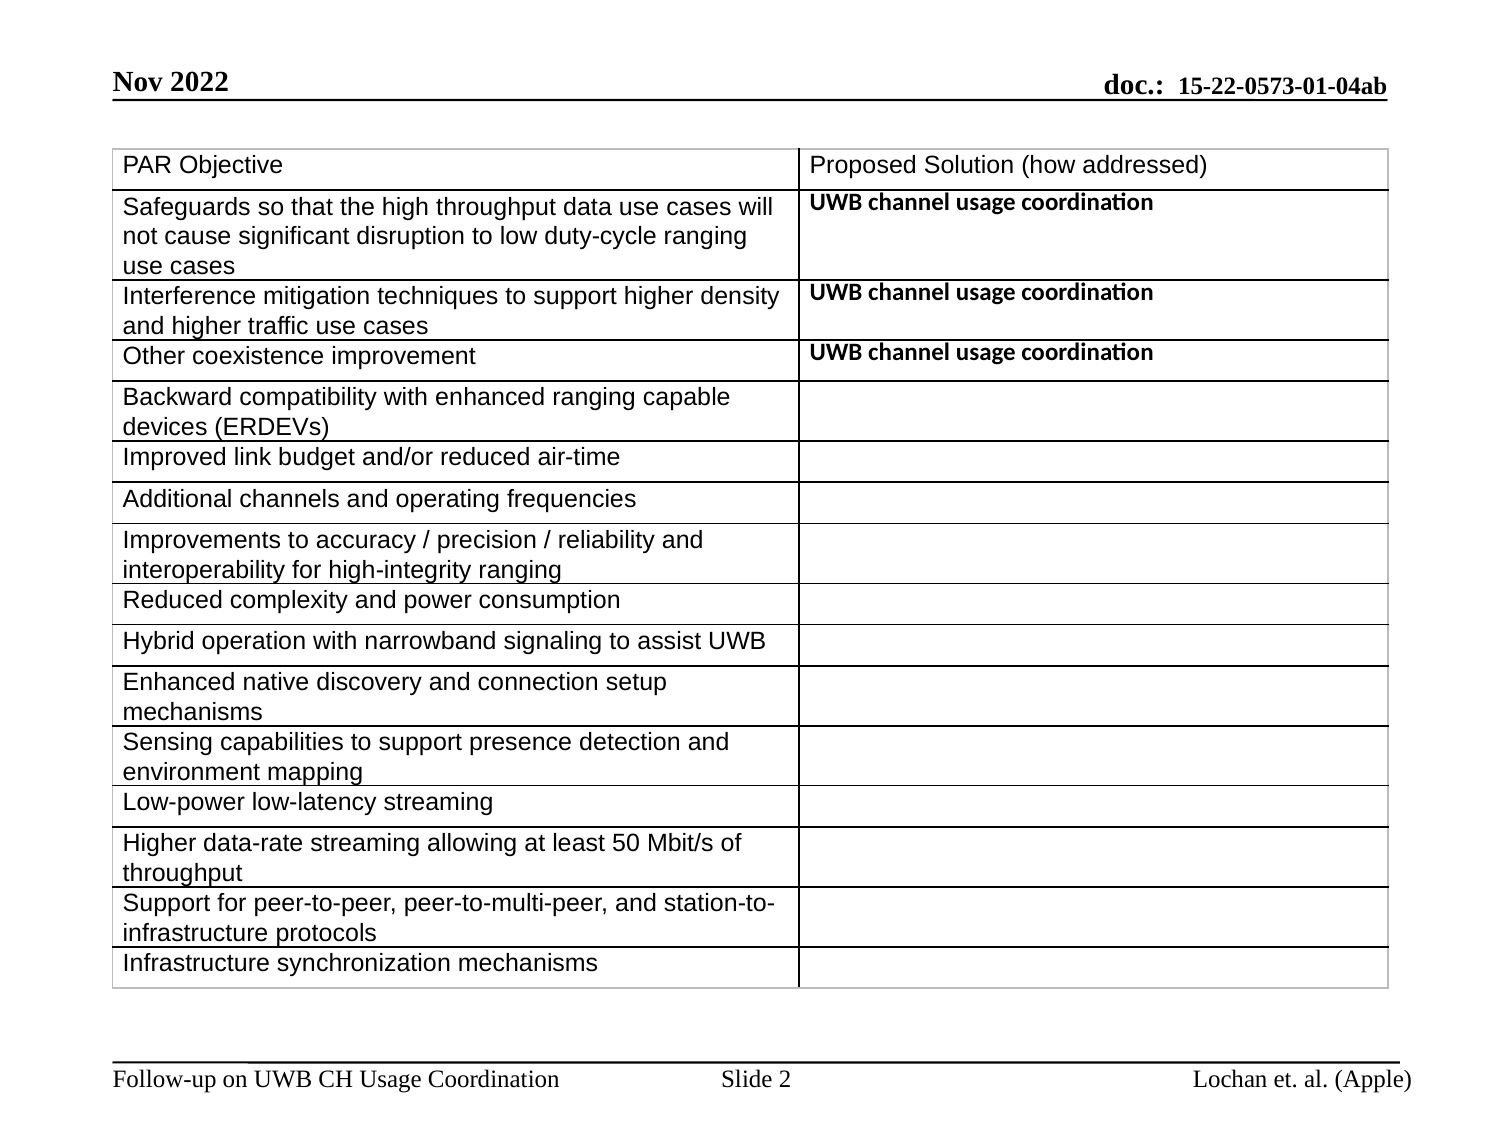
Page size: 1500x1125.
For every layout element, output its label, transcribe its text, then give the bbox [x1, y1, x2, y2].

table_cell Enhanced native discovery and connection setup mechanisms [113, 667, 798, 725]
table_cell Improved link budget and/or reduced air-time [113, 442, 798, 481]
table_header PAR Objective [113, 150, 798, 189]
table_cell [800, 524, 1387, 583]
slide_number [112, 62, 375, 98]
table_cell [800, 625, 1387, 665]
table_cell [800, 727, 1387, 785]
table_header Proposed Solution (how addressed) [800, 150, 1387, 189]
table_cell Interference mitigation techniques to support higher density and higher traffic use cases [113, 281, 798, 339]
table_cell UWB channel usage coordination [800, 341, 1387, 380]
table_cell Improvements to accuracy / precision / reliability and interoperability for high-integrity ranging [113, 524, 798, 583]
table_cell Support for peer-to-peer, peer-to-multi-peer, and station-to-infrastructure protocols [113, 888, 798, 946]
table_cell Low-power low-latency streaming [113, 786, 798, 826]
table_cell Hybrid operation with narrowband signaling to assist UWB [113, 625, 798, 665]
table_cell Higher data-rate streaming allowing at least 50 Mbit/s of throughput [113, 828, 798, 886]
table_cell Backward compatibility with enhanced ranging capable devices (ERDEVs) [113, 382, 798, 440]
table_cell [800, 483, 1387, 523]
table_cell Infrastructure synchronization mechanisms [113, 948, 798, 987]
table_cell [800, 948, 1387, 987]
table_cell [800, 442, 1387, 481]
table_cell [800, 888, 1387, 946]
table_cell [800, 786, 1387, 826]
table_cell Reduced complexity and power consumption [113, 584, 798, 624]
table_cell UWB channel usage coordination [800, 191, 1387, 279]
table_cell [800, 382, 1387, 440]
table_cell UWB channel usage coordination [800, 281, 1387, 339]
slide_number Slide 2 [712, 1062, 800, 1093]
table_cell [800, 667, 1387, 725]
table_cell Sensing capabilities to support presence detection and environment mapping [113, 727, 798, 785]
table_cell Other coexistence improvement [113, 341, 798, 380]
table_cell Additional channels and operating frequencies [113, 483, 798, 523]
table_cell Safeguards so that the high throughput data use cases will not cause significant disruption to low duty-cycle ranging use cases [113, 191, 798, 279]
footer Lochan et. al. (Apple) [820, 1062, 1413, 1093]
table_cell [800, 828, 1387, 886]
table_cell [800, 584, 1387, 624]
